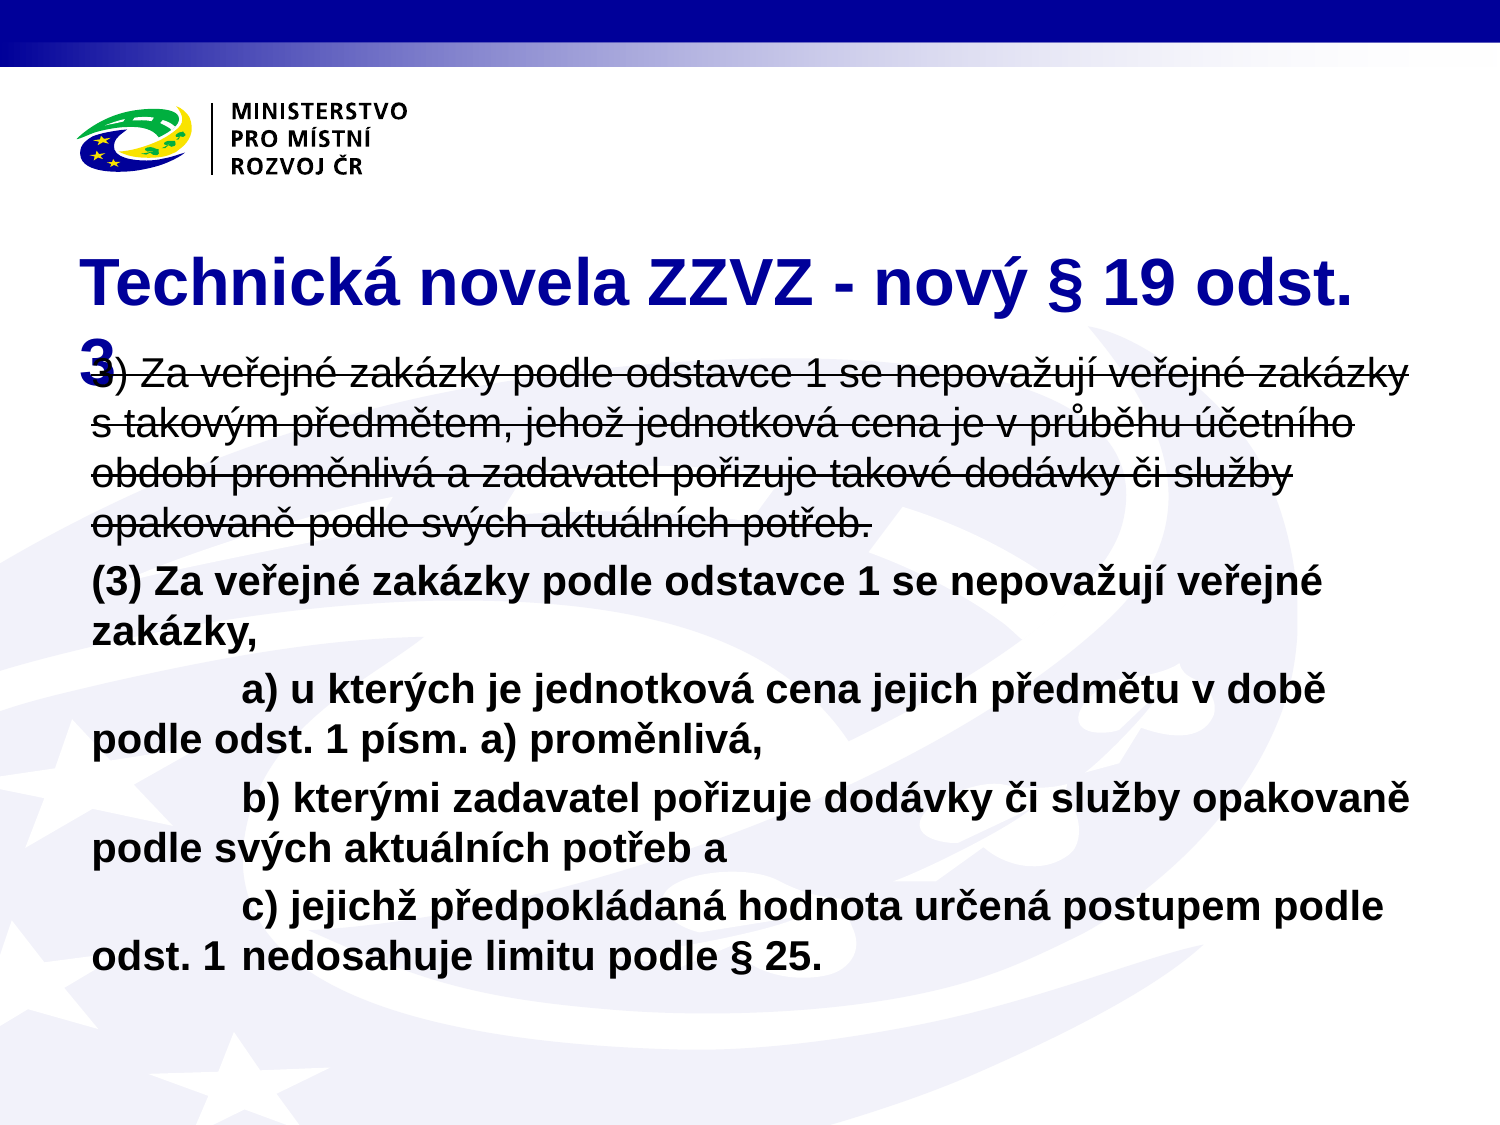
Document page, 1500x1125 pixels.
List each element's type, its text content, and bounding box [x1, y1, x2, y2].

list 3) Za veřejné zakázky podle odstavce 1 se nepovažují veřejné zakázky s takovým předmětem, jehož jednotková cena je v průběhu účetního období proměnlivá a zadavatel pořizuje takové dodávky či služby opakovaně podle svých aktuálních potřeb. (3) Za veřejné zakázky podle odstavce 1 se nepovažují veřejné zakázky, a) u kterých je jednotková cena jejich předmětu v době podle odst. 1 písm. a) proměnlivá, b) kterými zadavatel pořizuje dodávky či služby opakovaně podle svých aktuálních potřeb a c) jejichž předpokládaná hodnota určená postupem podle odst. 1 nedosahuje limitu podle § 25. [76, 338, 1427, 1059]
title Technická novela ZZVZ - nový § 19 odst. 3 [64, 231, 1425, 315]
